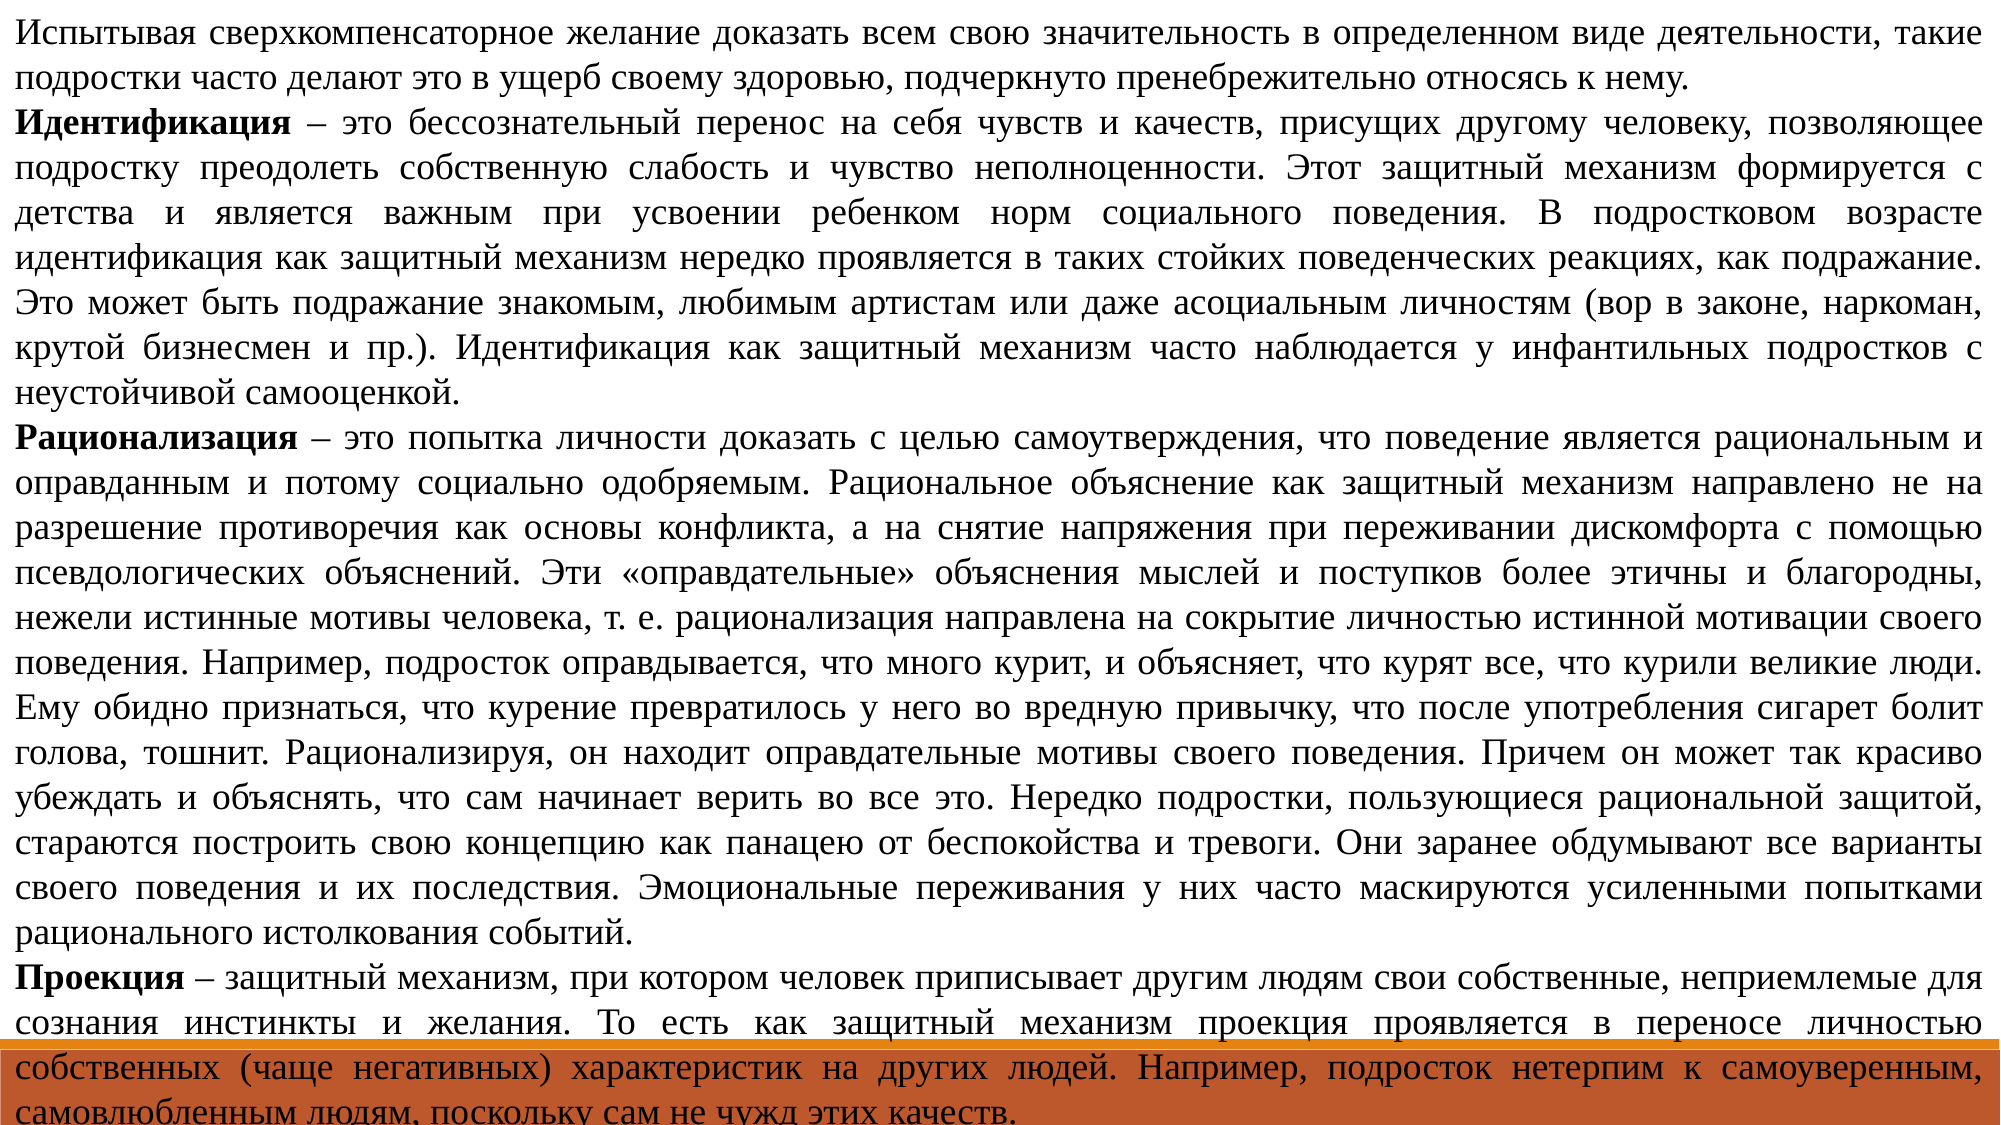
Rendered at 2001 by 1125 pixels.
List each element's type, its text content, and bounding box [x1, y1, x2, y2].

text_box Испытывая сверхкомпенсаторное желание доказать всем свою значительность в определенном виде деятельности, такие подростки часто делают это в ущерб своему здоровью, подчеркнуто пренебрежительно относясь к нему. Идентификация – это бессознательный перенос на себя чувств и качеств, присущих другому человеку, позволяющее подростку преодолеть собственную слабость и чувство неполноценности. Этот защитный механизм формируется с детства и является важным при усвоении ребенком норм социального поведения. В подростковом возрасте идентификация как защитный механизм нередко проявляется в таких стойких поведенческих реакциях, как подражание. Это может быть подражание знакомым, любимым артистам или даже асоциальным личностям (вор в законе, наркоман, крутой бизнесмен и пр.). Идентификация как защитный механизм часто наблюдается у инфантильных подростков с неустойчивой самооценкой. Рационализация – это попытка личности доказать с целью самоутверждения, что поведение является рациональным и оправданным и потому социально одобряемым. Рациональное объяснение как защитный механизм направлено не на разрешение противоречия как основы конфликта, а на снятие напряжения при переживании дискомфорта с помощью псевдологических объяснений. Эти «оправдательные» объяснения мыслей и поступков более этичны и благородны, нежели истинные мотивы человека, т. е. рационализация направлена на сокрытие личностью истинной мотивации своего поведения. Например, подросток оправдывается, что много курит, и объясняет, что курят все, что курили великие люди. Ему обидно признаться, что курение превратилось у него во вредную привычку, что после употребления сигарет болит голова, тошнит. Рационализируя, он находит оправдательные мотивы своего поведения. Причем он может так красиво убеждать и объяснять, что сам начинает верить во все это. Нередко подростки, пользующиеся рациональной защитой, стараются построить свою концепцию как панацею от беспокойства и тревоги. Они заранее обдумывают все варианты своего поведения и их последствия. Эмоциональные переживания у них часто маскируются усиленными попытками рационального истолкования событий. Проекция – защитный механизм, при котором человек приписывает другим людям свои собственные, неприемлемые для сознания инстинкты и желания. То есть как защитный механизм проекция проявляется в переносе личностью собственных (чаще негативных) характеристик на других людей. Например, подросток нетерпим к самоуверенным, самовлюбленным людям, поскольку сам не чужд этих качеств. [0, 0, 2000, 1125]
